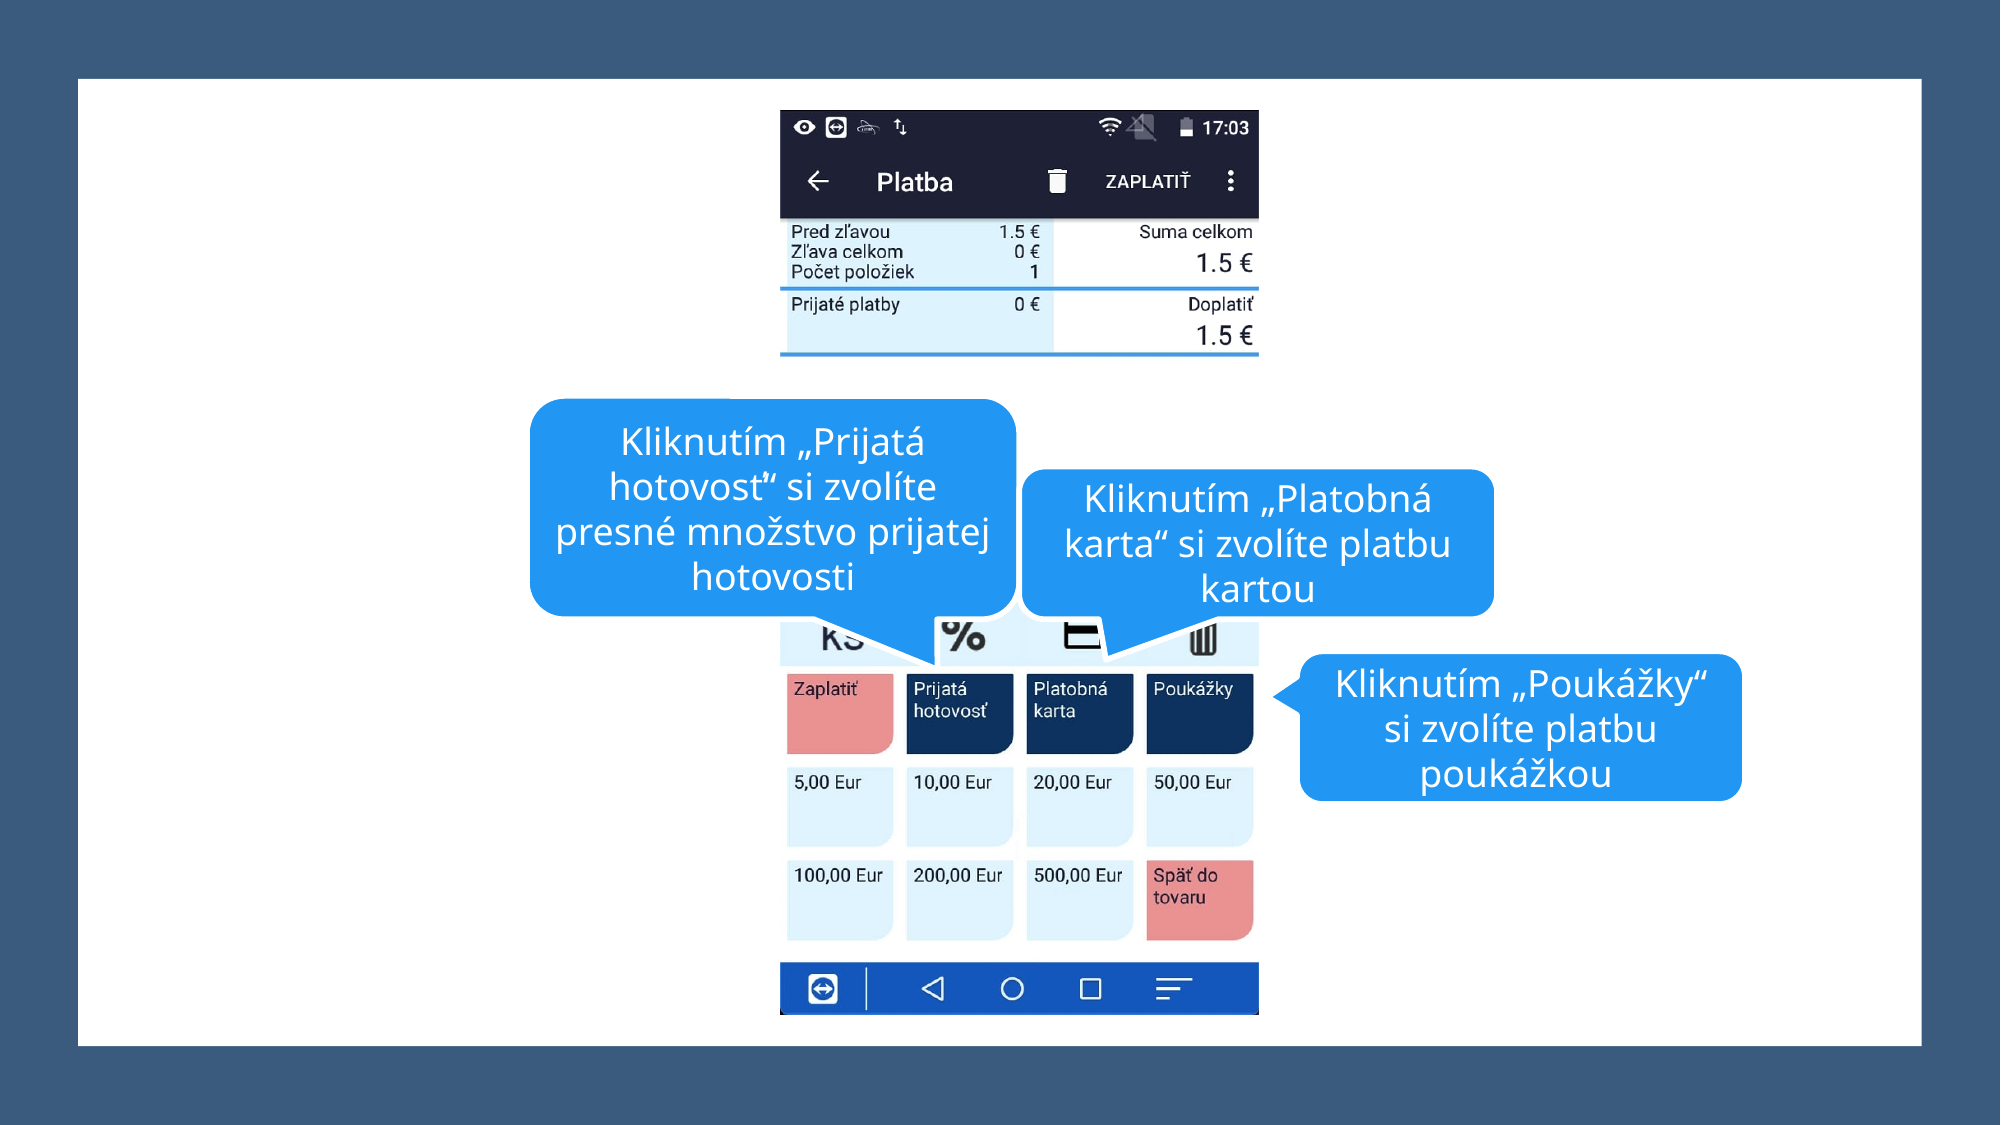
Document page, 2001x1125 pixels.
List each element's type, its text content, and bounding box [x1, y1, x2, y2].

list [780, 110, 1259, 1015]
text_box Kliknutím „Poukážky“ si zvolíte platbu poukážkou [1264, 648, 1748, 807]
text_box [0, 0, 2000, 1125]
text_box [75, 76, 1925, 1049]
text_box Kliknutím „Prijatá hotovosť“ si zvolíte presné množstvo prijatej hotovosti [523, 392, 780, 623]
text_box Kliknutím „Platobná karta“ si zvolíte platbu kartou [1259, 463, 1500, 623]
